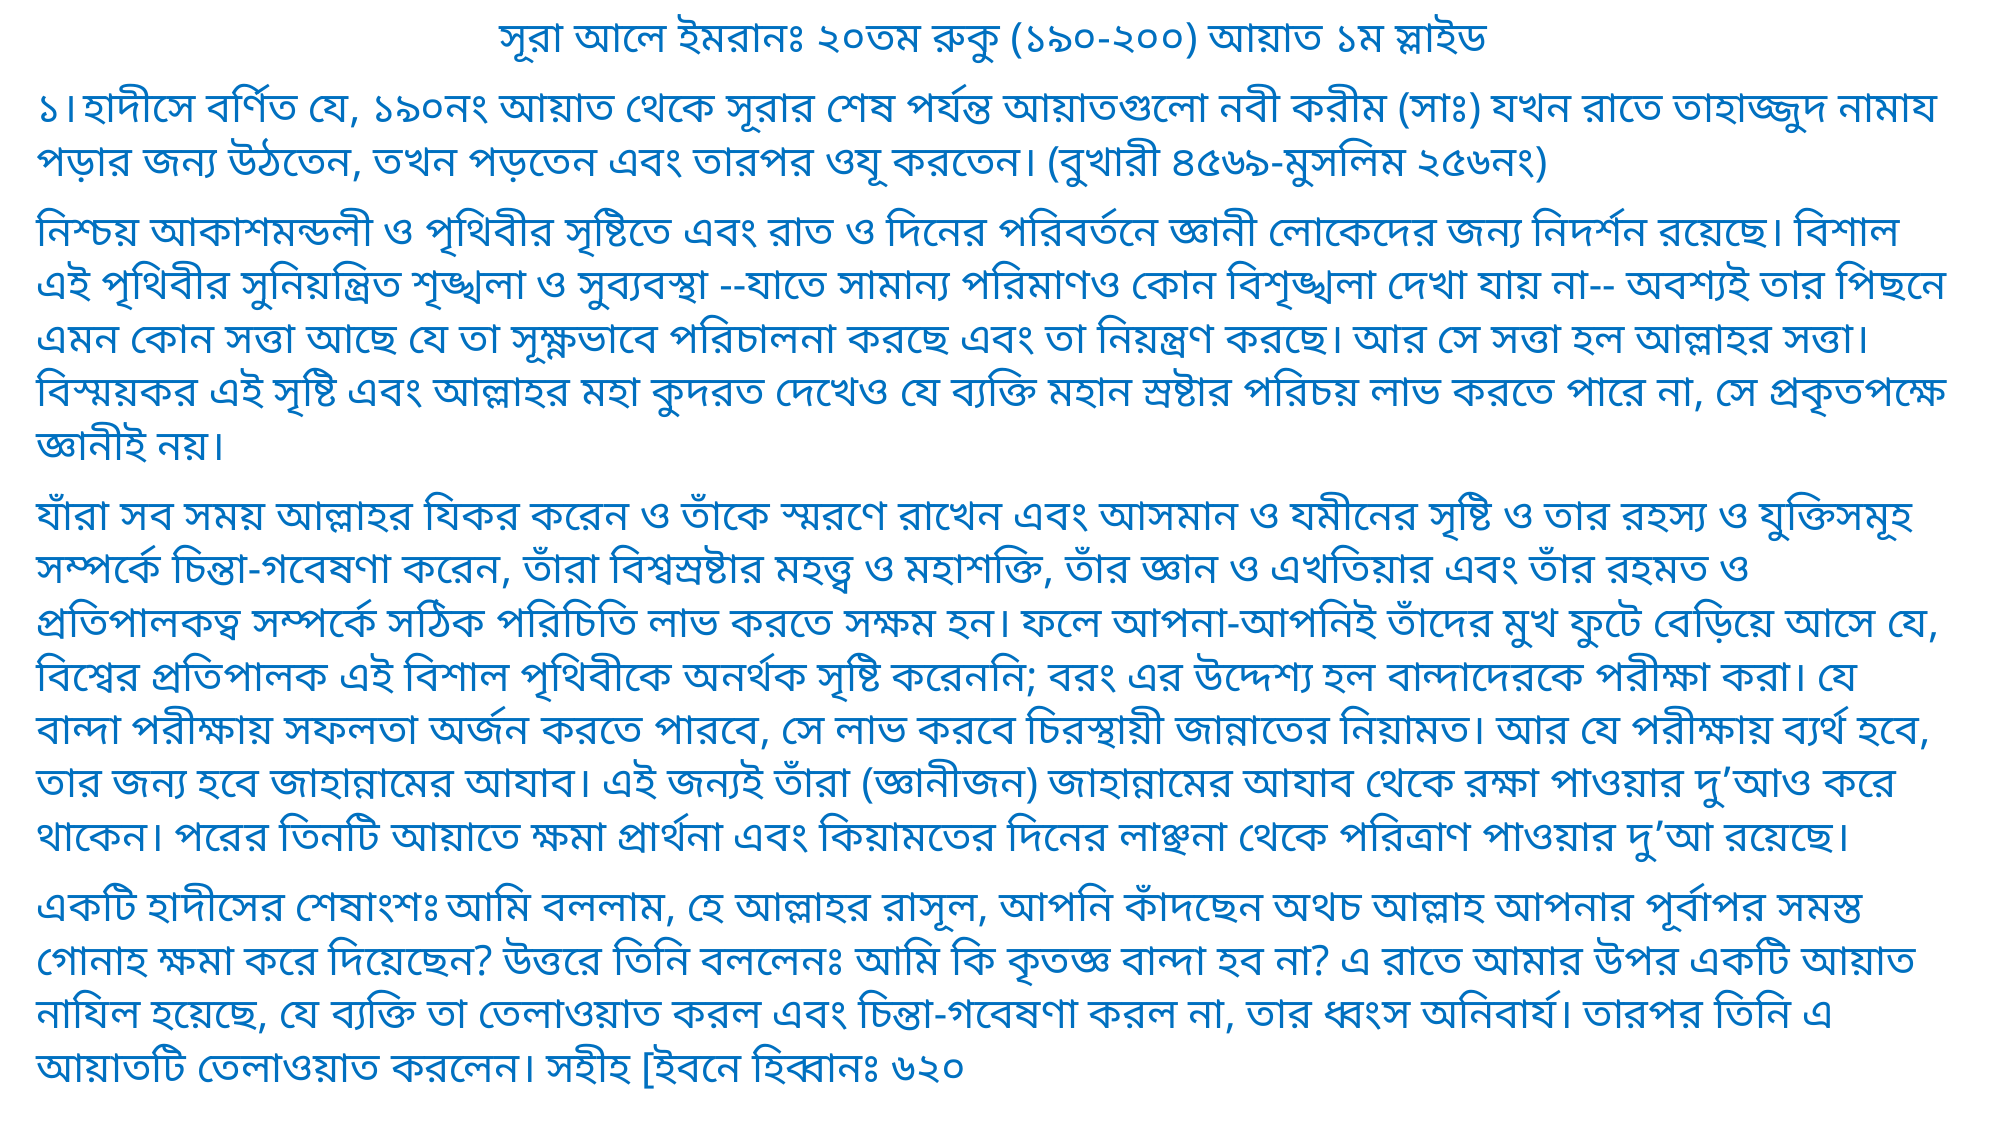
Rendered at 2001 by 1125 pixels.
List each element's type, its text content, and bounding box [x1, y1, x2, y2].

text_box সূরা আলে ইমরানঃ ২০তম রুকু (১৯০-২০০) আয়াত ১ম স্লাইড ১। হাদীসে বর্ণিত যে, ১৯০নং আয়াত থেকে সূরার শেষ পর্যন্ত আয়াতগুলো নবী করীম (সাঃ) যখন রাতে তাহাজ্জুদ নামায পড়ার জন্য উঠতেন, তখন পড়তেন এবং তারপর ওযূ করতেন। (বুখারী ৪৫৬৯-মুসলিম ২৫৬নং) নিশ্চয় আকাশমন্ডলী ও পৃথিবীর সৃষ্টিতে এবং রাত ও দিনের পরিবর্তনে জ্ঞানী লোকেদের জন্য নিদর্শন রয়েছে। বিশাল এই পৃথিবীর সুনিয়ন্ত্রিত শৃঙ্খলা ও সুব্যবস্থা --যাতে সামান্য পরিমাণও কোন বিশৃঙ্খলা দেখা যায় না-- অবশ্যই তার পিছনে এমন কোন সত্তা আছে যে তা সূক্ষ্ণভাবে পরিচালনা করছে এবং তা নিয়ন্ত্রণ করছে। আর সে সত্তা হল আল্লাহর সত্তা। বিস্ময়কর এই সৃষ্টি এবং আল্লাহর মহা কুদরত দেখেও যে ব্যক্তি মহান স্রষ্টার পরিচয় লাভ করতে পারে না, সে প্রকৃতপক্ষে জ্ঞানীই নয়। যাঁরা সব সময় আল্লাহর যিকর করেন ও তাঁকে স্মরণে রাখেন এবং আসমান ও যমীনের সৃষ্টি ও তার রহস্য ও যুক্তিসমূহ সম্পর্কে চিন্তা-গবেষণা করেন, তাঁরা বিশ্বস্রষ্টার মহত্ত্ব ও মহাশক্তি, তাঁর জ্ঞান ও এখতিয়ার এবং তাঁর রহমত ও প্রতিপালকত্ব সম্পর্কে সঠিক পরিচিতি লাভ করতে সক্ষম হন। ফলে আপনা-আপনিই তাঁদের মুখ ফুটে বেড়িয়ে আসে যে, বিশ্বের প্রতিপালক এই বিশাল পৃথিবীকে অনর্থক সৃষ্টি করেননি; বরং এর উদ্দেশ্য হল বান্দাদেরকে পরীক্ষা করা। যে বান্দা পরীক্ষায় সফলতা অর্জন করতে পারবে, সে লাভ করবে চিরস্থায়ী জান্নাতের নিয়ামত। আর যে পরীক্ষায় ব্যর্থ হবে, তার জন্য হবে জাহান্নামের আযাব। এই জন্যই তাঁরা (জ্ঞানীজন) জাহান্নামের আযাব থেকে রক্ষা পাওয়ার দু’আও করে থাকেন। পরের তিনটি আয়াতে ক্ষমা প্রার্থনা এবং কিয়ামতের দিনের লাঞ্ছনা থেকে পরিত্রাণ পাওয়ার দু’আ রয়েছে। একটি হাদীসের শেষাংশঃ আমি বললাম, হে আল্লাহর রাসূল, আপনি কাঁদছেন অথচ আল্লাহ আপনার পূর্বাপর সমস্ত গোনাহ ক্ষমা করে দিয়েছেন? উত্তরে তিনি বললেনঃ আমি কি কৃতজ্ঞ বান্দা হব না? এ রাতে আমার উপর একটি আয়াত নাযিল হয়েছে, যে ব্যক্তি তা তেলাওয়াত করল এবং চিন্তা-গবেষণা করল না, তার ধ্বংস অনিবার্য। তারপর তিনি এ আয়াতটি তেলাওয়াত করলেন। সহীহ [ইবনে হিব্বানঃ ৬২০ [21, 0, 1965, 1098]
